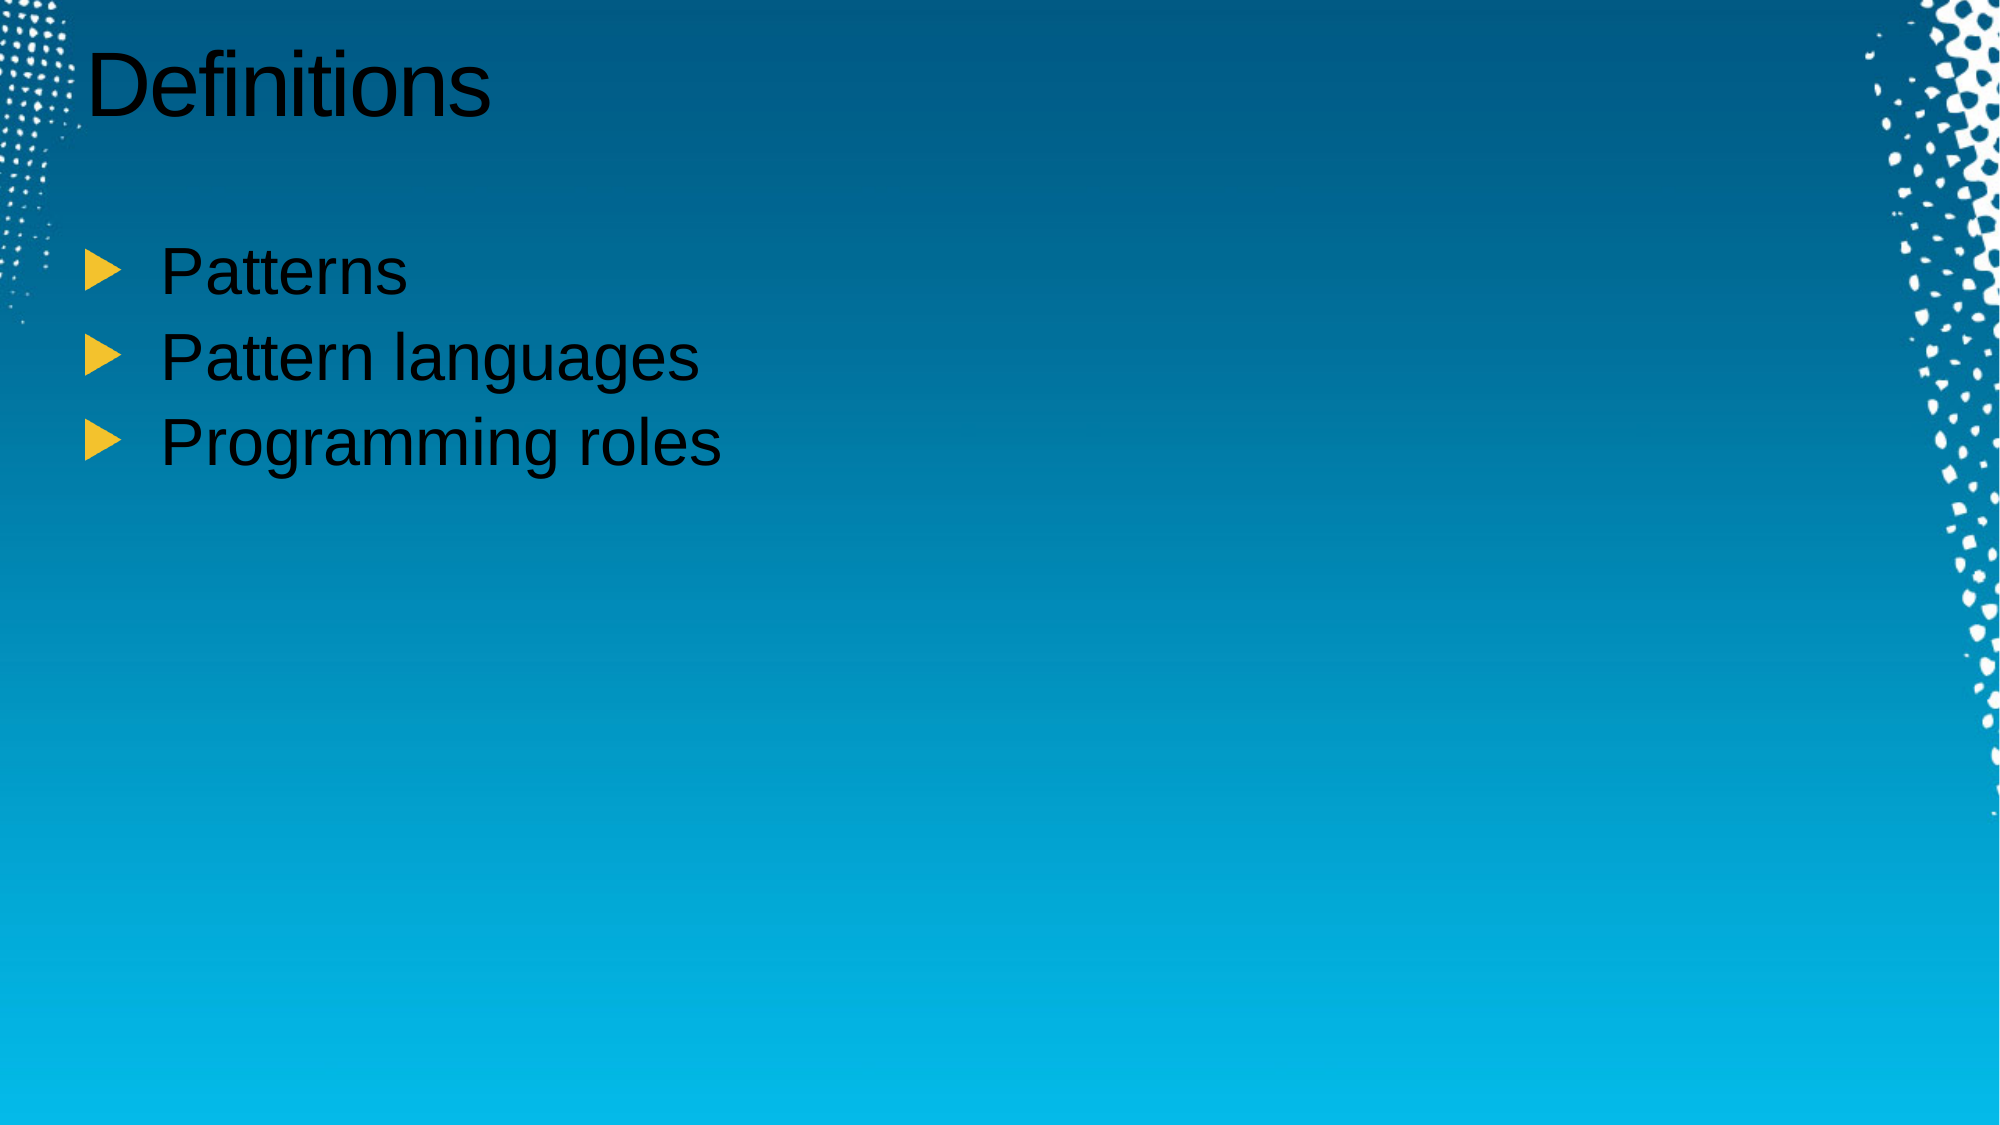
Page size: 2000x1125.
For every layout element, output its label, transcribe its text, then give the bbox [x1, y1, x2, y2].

picture [1972, 570, 1986, 583]
picture [1991, 747, 2000, 765]
picture [1892, 212, 1902, 216]
picture [43, 42, 49, 53]
picture [55, 62, 62, 69]
picture [1929, 27, 1945, 45]
picture [1953, 301, 1962, 312]
picture [1948, 413, 1958, 424]
picture [1898, 188, 1912, 198]
picture [1920, 257, 1932, 264]
picture [9, 84, 15, 91]
picture [1973, 368, 1982, 380]
picture [0, 24, 9, 33]
picture [1889, 152, 1901, 166]
picture [42, 31, 53, 39]
picture [1935, 177, 1945, 189]
picture [45, 16, 55, 24]
picture [1955, 246, 1965, 256]
picture [1942, 269, 1953, 276]
picture [1946, 155, 1961, 167]
picture [58, 32, 66, 41]
picture [6, 97, 12, 105]
picture [1914, 308, 1929, 326]
picture [1952, 502, 1967, 516]
picture [33, 116, 40, 124]
picture [1955, 557, 1965, 573]
picture [1942, 465, 1958, 483]
picture [1946, 525, 1956, 533]
picture [1963, 278, 1976, 291]
picture [1968, 481, 1978, 492]
picture [10, 69, 17, 78]
picture [30, 14, 40, 23]
picture [1988, 547, 2000, 561]
picture [86, 335, 119, 374]
picture [1993, 321, 2000, 339]
picture [1914, 274, 1920, 291]
picture [1992, 438, 2000, 448]
picture [33, 0, 42, 10]
picture [0, 40, 9, 45]
picture [1926, 344, 1939, 358]
picture [56, 47, 64, 55]
picture [18, 0, 29, 6]
picture [1938, 122, 1950, 133]
picture [41, 59, 48, 67]
picture [1911, 223, 1918, 230]
picture [29, 27, 38, 38]
picture [13, 41, 25, 49]
picture [1982, 714, 1993, 729]
picture [1988, 691, 2000, 709]
picture [1991, 637, 2000, 652]
picture [1945, 213, 1955, 220]
picture [1925, 87, 1941, 99]
picture [1914, 164, 1923, 177]
picture [1957, 187, 1971, 200]
picture [26, 57, 34, 68]
picture [18, 13, 26, 19]
picture [1963, 535, 1977, 550]
picture [1935, 431, 1946, 449]
picture [1930, 291, 1941, 297]
picture [33, 88, 42, 97]
picture [1981, 604, 2000, 620]
picture [1922, 200, 1934, 207]
picture [1960, 392, 1970, 403]
picture [1963, 335, 1972, 344]
list Patterns Pattern languages Programming roles [85, 237, 1914, 488]
picture [16, 143, 21, 151]
picture [1974, 683, 1985, 694]
picture [1984, 349, 1992, 357]
picture [1979, 657, 1995, 676]
picture [86, 420, 119, 459]
picture [1919, 367, 1930, 378]
picture [1995, 582, 2000, 595]
picture [1969, 625, 1985, 642]
picture [24, 72, 32, 79]
title Definitions [85, 37, 1914, 138]
picture [1921, 0, 1934, 8]
picture [1915, 109, 1924, 119]
picture [1941, 324, 1952, 332]
picture [1935, 379, 1948, 391]
picture [11, 55, 21, 64]
picture [28, 42, 36, 53]
picture [1925, 141, 1935, 155]
picture [1972, 312, 1985, 322]
picture [3, 10, 11, 18]
picture [1935, 0, 2000, 306]
picture [54, 76, 60, 83]
picture [1978, 517, 1987, 527]
picture [1994, 382, 2000, 391]
picture [1980, 460, 1987, 469]
picture [1983, 404, 1992, 414]
picture [0, 155, 5, 163]
picture [17, 129, 23, 136]
picture [34, 101, 43, 111]
picture [1970, 426, 1980, 436]
picture [1932, 235, 1943, 241]
picture [31, 131, 37, 138]
picture [16, 22, 23, 34]
picture [1950, 359, 1960, 366]
picture [1958, 445, 1968, 460]
picture [38, 74, 47, 80]
picture [1990, 492, 2000, 505]
picture [86, 250, 119, 289]
picture [1963, 589, 1976, 607]
picture [1928, 399, 1939, 415]
picture [47, 0, 57, 10]
